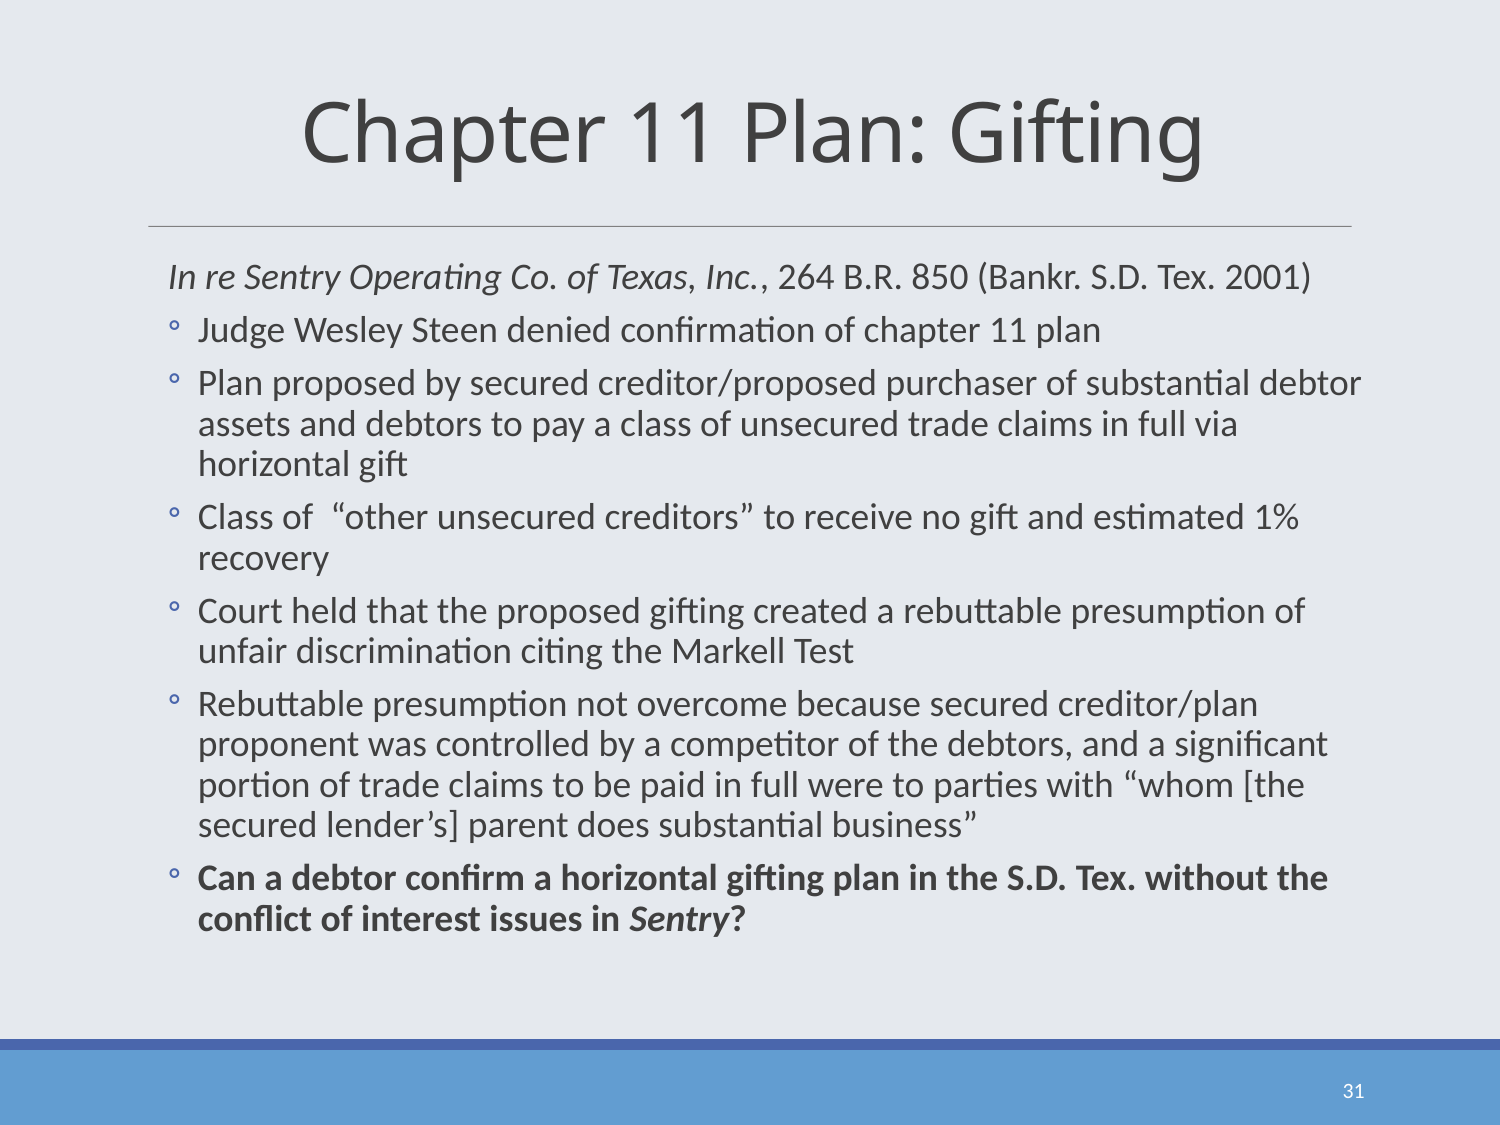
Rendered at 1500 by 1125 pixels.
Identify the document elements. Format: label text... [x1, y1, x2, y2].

slide_number 31 [1218, 1059, 1380, 1120]
title Chapter 11 Plan: Gifting [135, 47, 1373, 188]
list In re Sentry Operating Co. of Texas, Inc., 264 B.R. 850 (Bankr. S.D. Tex. 2001) Judge Wesley Steen denied confirmation of chapter 11 plan Plan proposed by secured creditor/proposed purchaser of substantial debtor assets and debtors to pay a class of unsecured trade claims in full via horizontal gift Class of “other unsecured creditors” to receive no gift and estimated 1% recovery Court held that the proposed gifting created a rebuttable presumption of unfair discrimination citing the Markell Test Rebuttable presumption not overcome because secured creditor/plan proponent was controlled by a competitor of the debtors, and a significant portion of trade claims to be paid in full were to parties with “whom [the secured lender’s] parent does substantial business” Can a debtor confirm a horizontal gifting plan in the S.D. Tex. without the conflict of interest issues in Sentry? [135, 249, 1373, 985]
